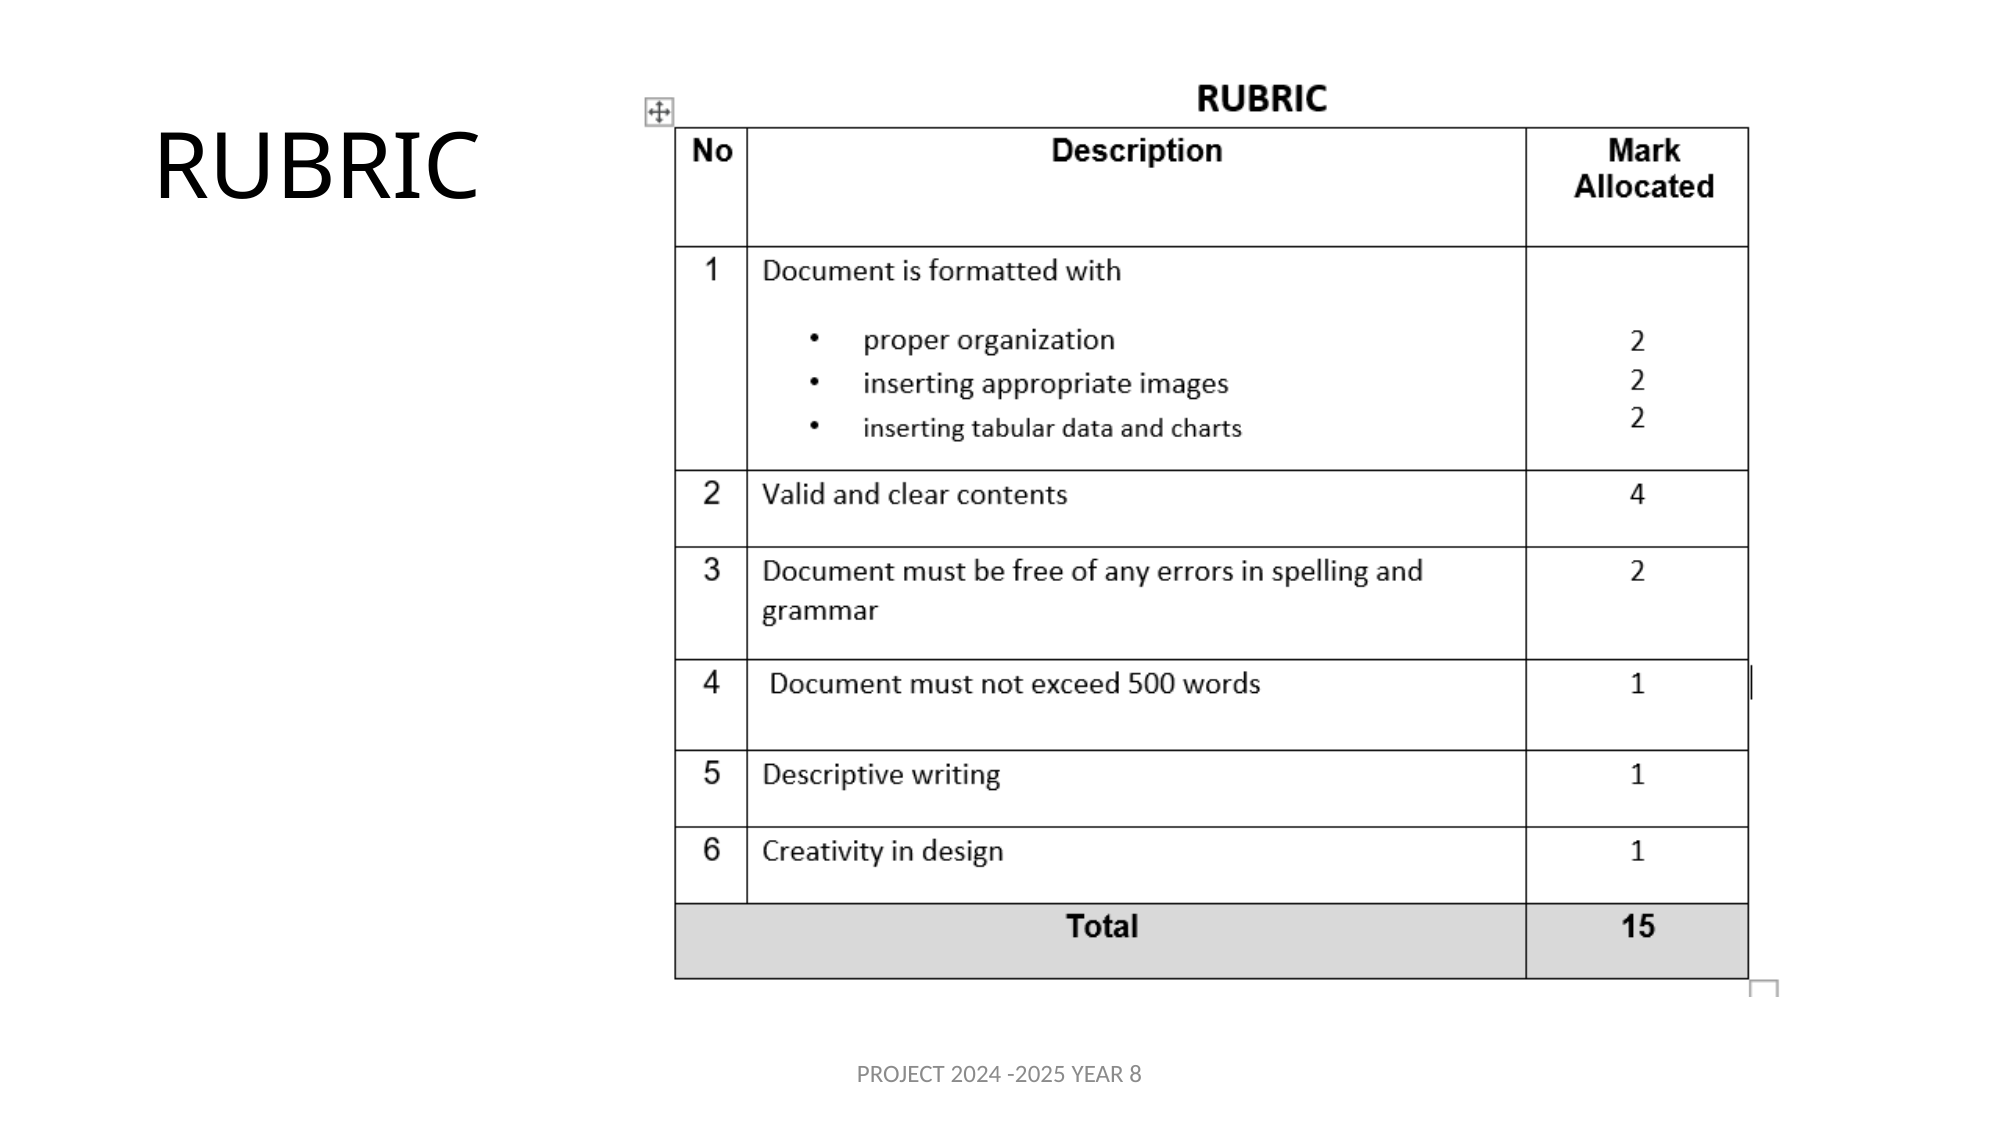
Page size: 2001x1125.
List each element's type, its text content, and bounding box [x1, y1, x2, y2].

footer PROJECT 2024 -2025 YEAR 8 [662, 1042, 1338, 1103]
title RUBRIC [137, 59, 1863, 278]
picture [634, 71, 1801, 997]
